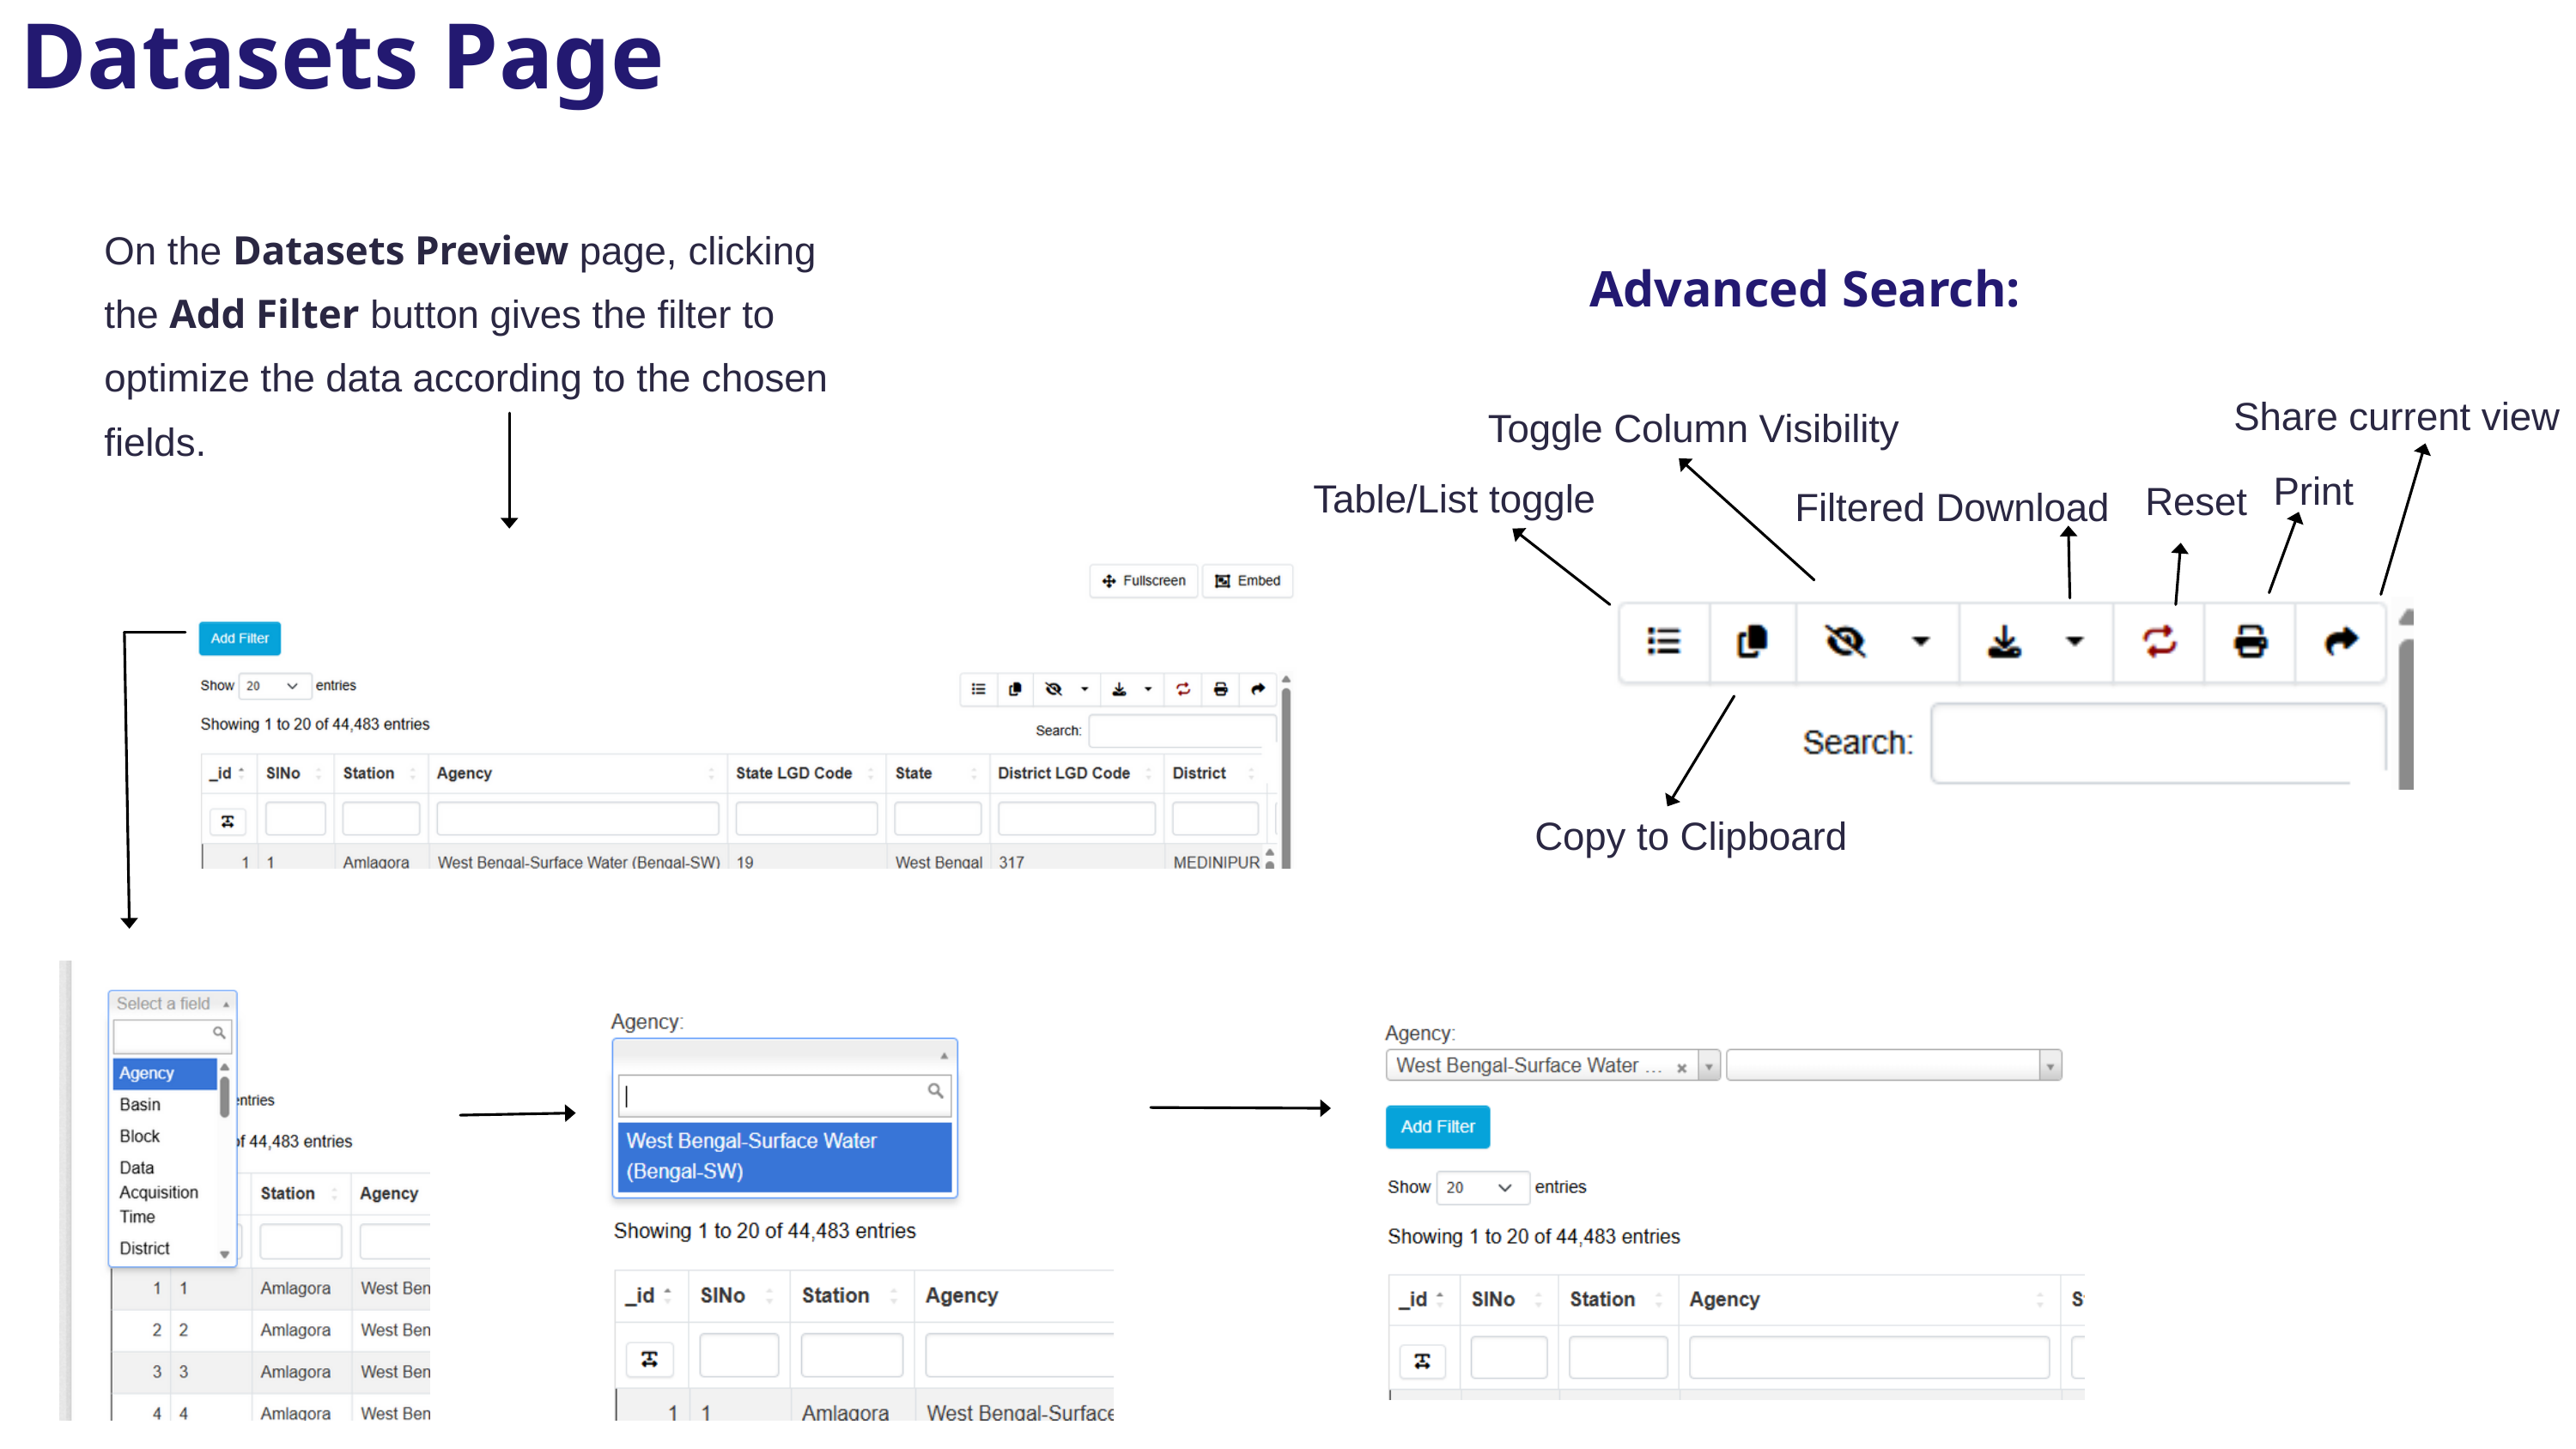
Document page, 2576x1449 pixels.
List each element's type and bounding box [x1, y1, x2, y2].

text_box [1534, 806, 1873, 870]
text_box [1563, 567, 2414, 790]
text_box [2273, 461, 2365, 524]
text_box [1151, 1099, 1331, 1118]
text_box [104, 219, 867, 442]
text_box [59, 961, 431, 1421]
text_box [575, 990, 1115, 1421]
text_box [2145, 471, 2271, 535]
text_box [183, 562, 1314, 869]
text_box [500, 448, 519, 529]
text_box [1365, 1012, 2085, 1400]
text_box [2171, 543, 2189, 605]
text_box [459, 1104, 576, 1123]
text_box [1665, 695, 1735, 804]
text_box [1589, 254, 2070, 322]
text_box [2230, 376, 2576, 450]
text_box [1487, 398, 1914, 462]
text_box [20, 0, 1088, 114]
text_box [120, 633, 138, 929]
text_box [1795, 477, 2120, 541]
text_box [1313, 469, 1615, 532]
